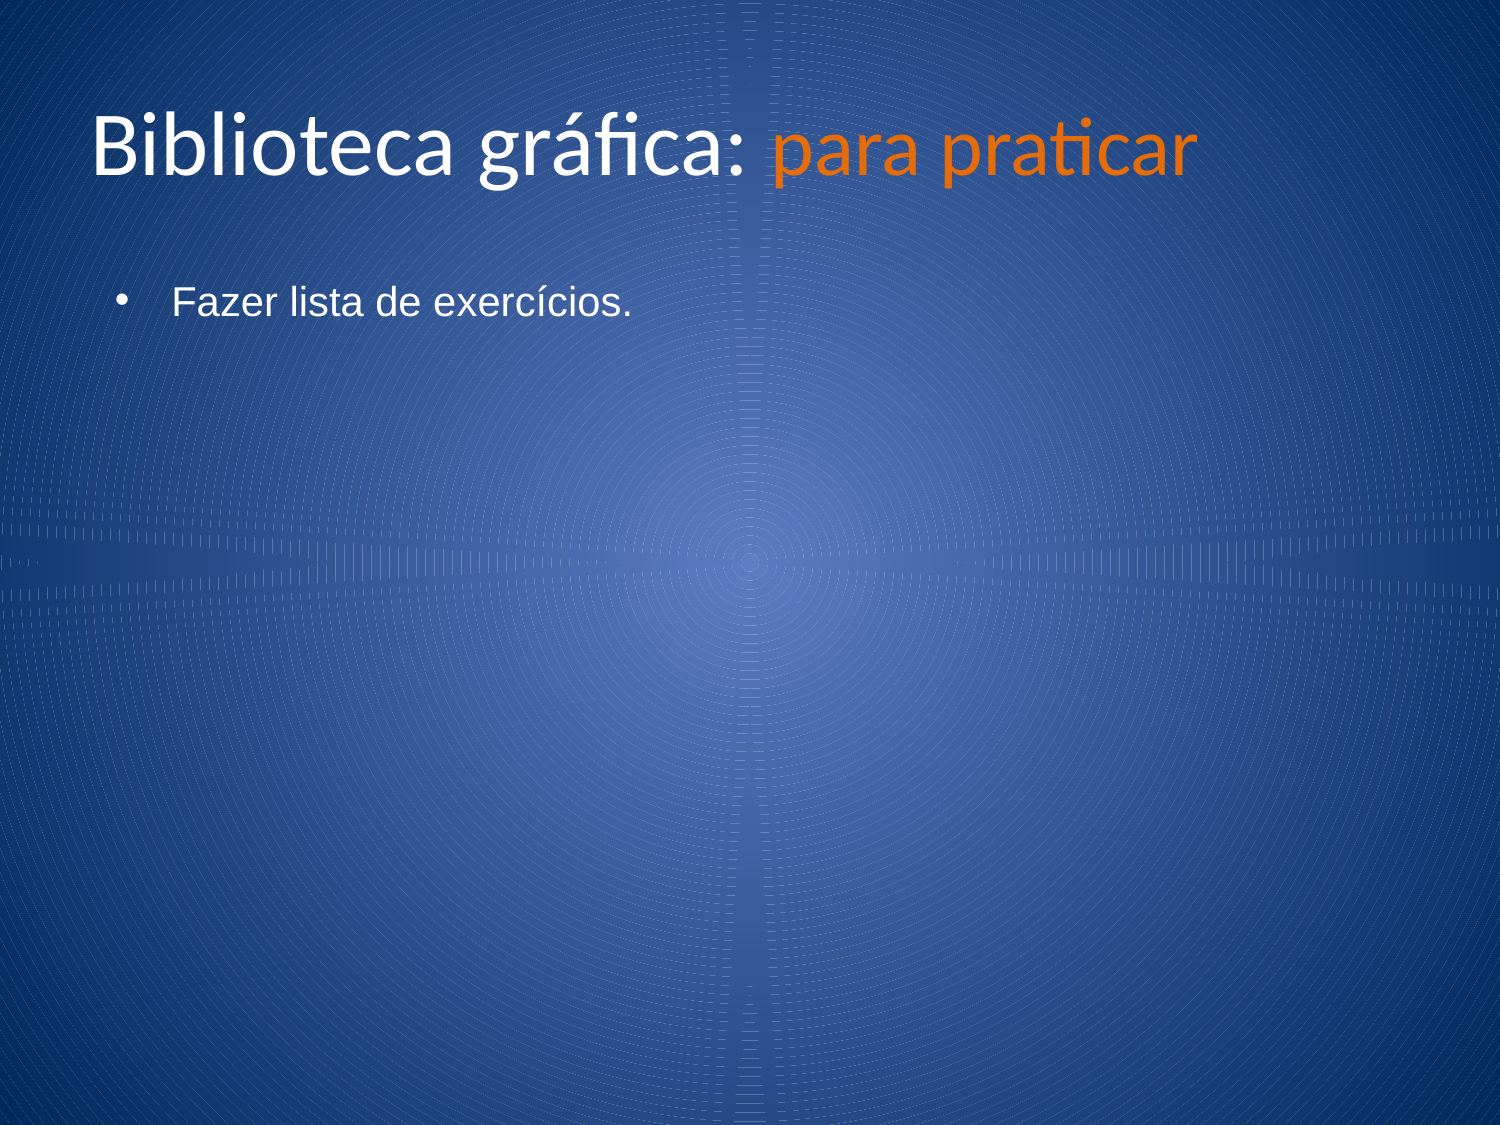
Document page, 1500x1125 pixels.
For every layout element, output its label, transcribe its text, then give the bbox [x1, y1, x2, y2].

text_box Fazer lista de exercícios. [99, 267, 1450, 1010]
title Biblioteca gráfica: para praticar [75, 45, 1425, 233]
